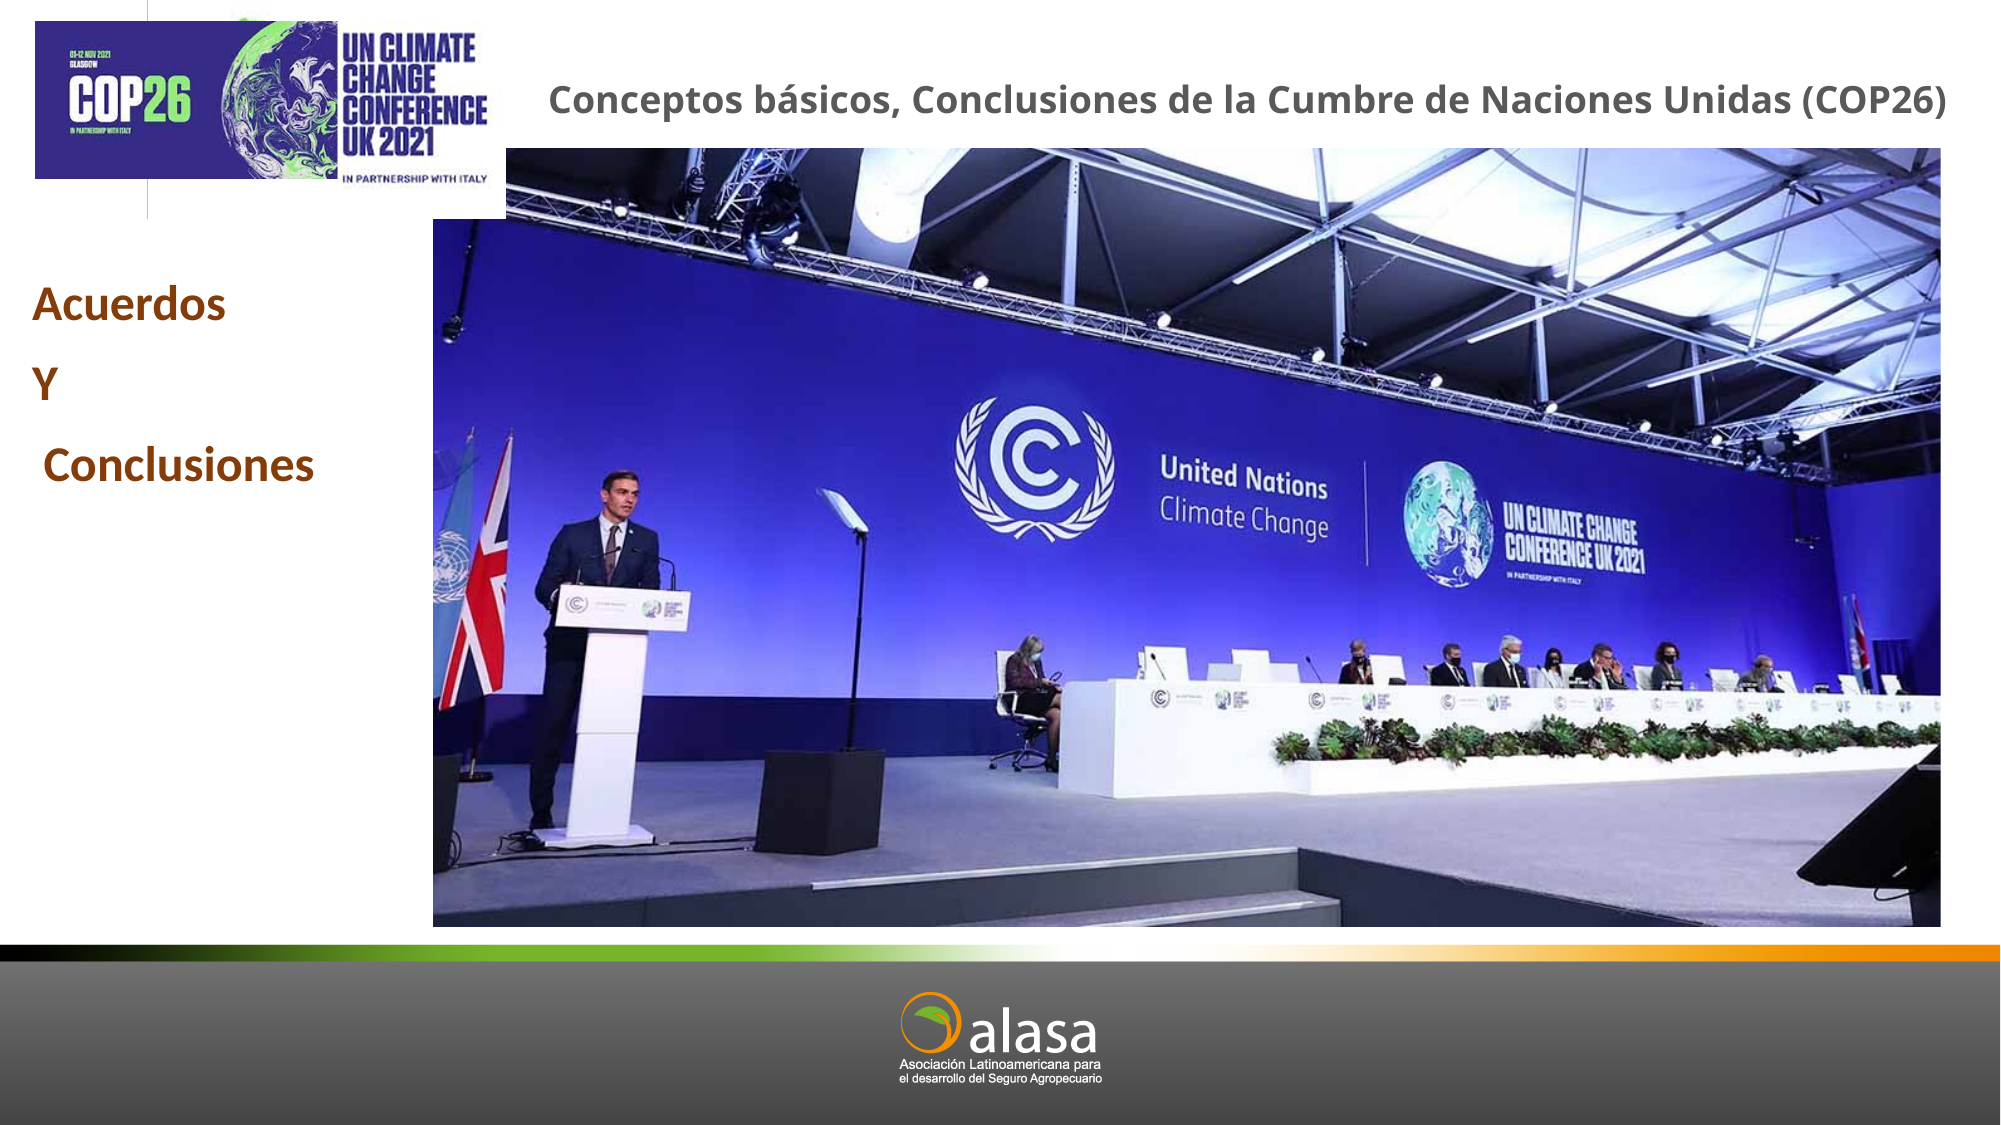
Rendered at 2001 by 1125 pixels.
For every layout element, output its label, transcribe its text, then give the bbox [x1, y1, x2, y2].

picture [0, 0, 2001, 1125]
text_box Acuerdos Y Conclusiones [0, 258, 433, 499]
text_box Conceptos básicos, Conclusiones de la Cumbre de Naciones Unidas (COP26) [533, 68, 1965, 129]
